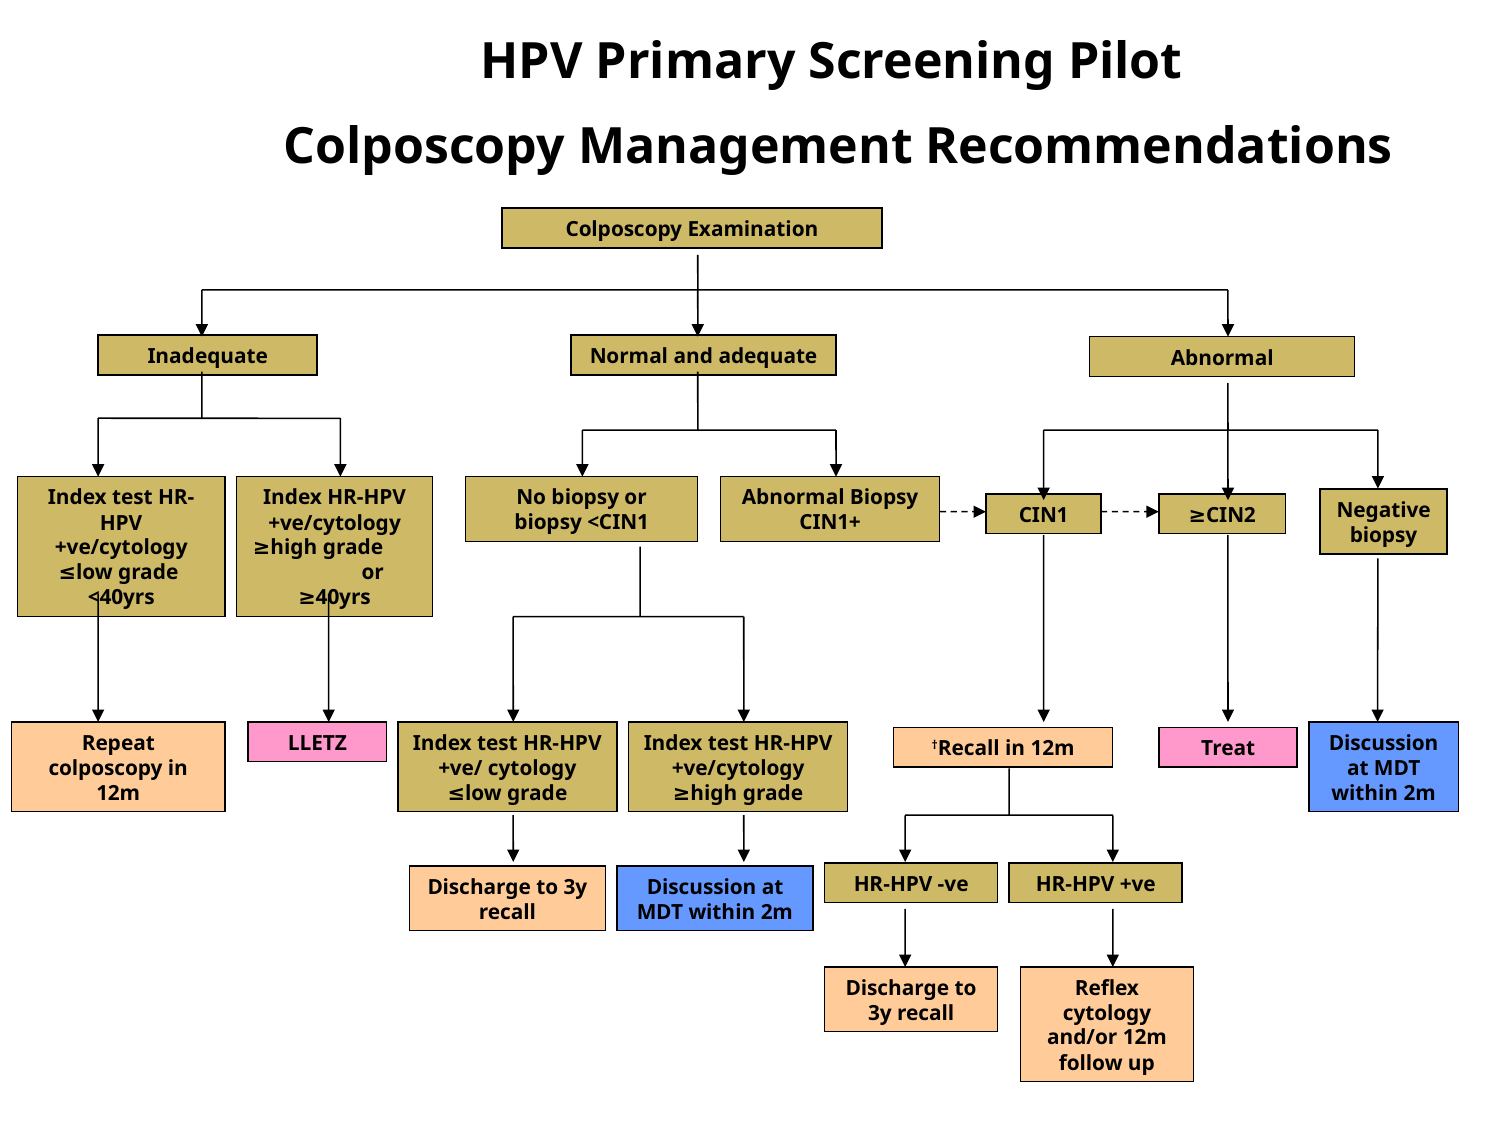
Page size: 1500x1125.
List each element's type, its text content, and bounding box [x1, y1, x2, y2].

text_box HPV Primary Screening Pilot Colposcopy Management Recommendations [265, 21, 1412, 181]
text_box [11, 197, 1459, 1083]
